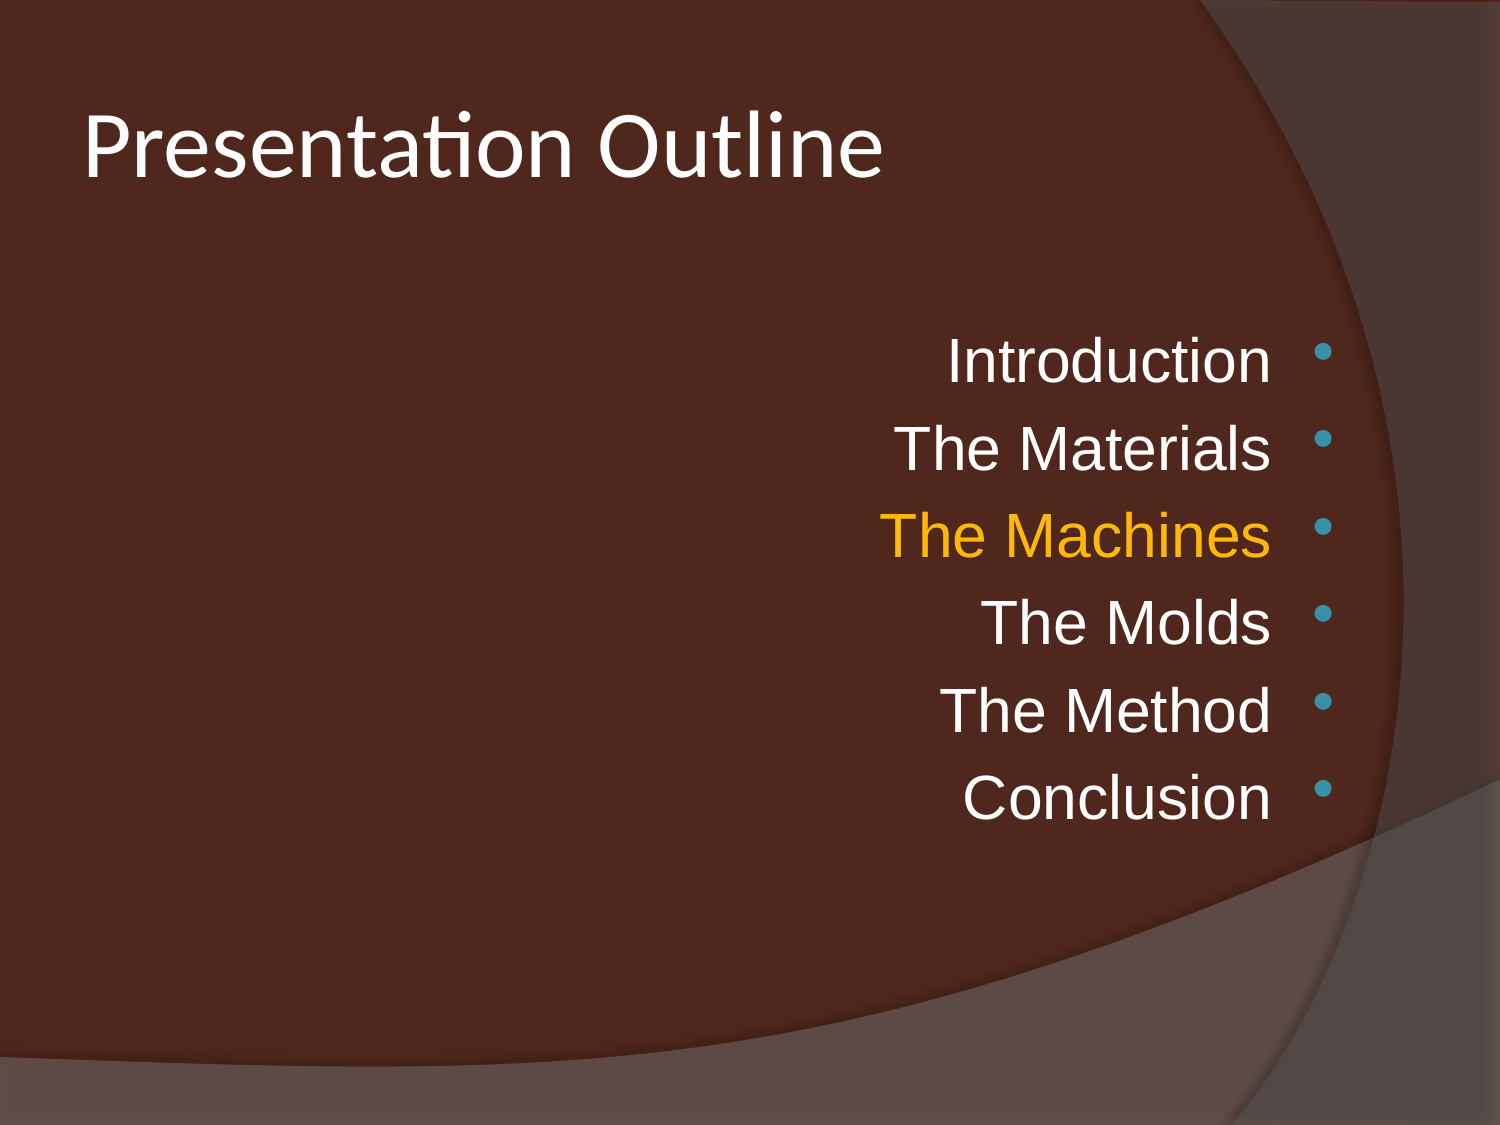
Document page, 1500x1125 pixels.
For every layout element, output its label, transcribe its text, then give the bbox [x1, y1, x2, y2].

title Presentation Outline [75, 45, 1300, 233]
list Introduction The Materials The Machines The Molds The Method Conclusion [265, 312, 1357, 941]
